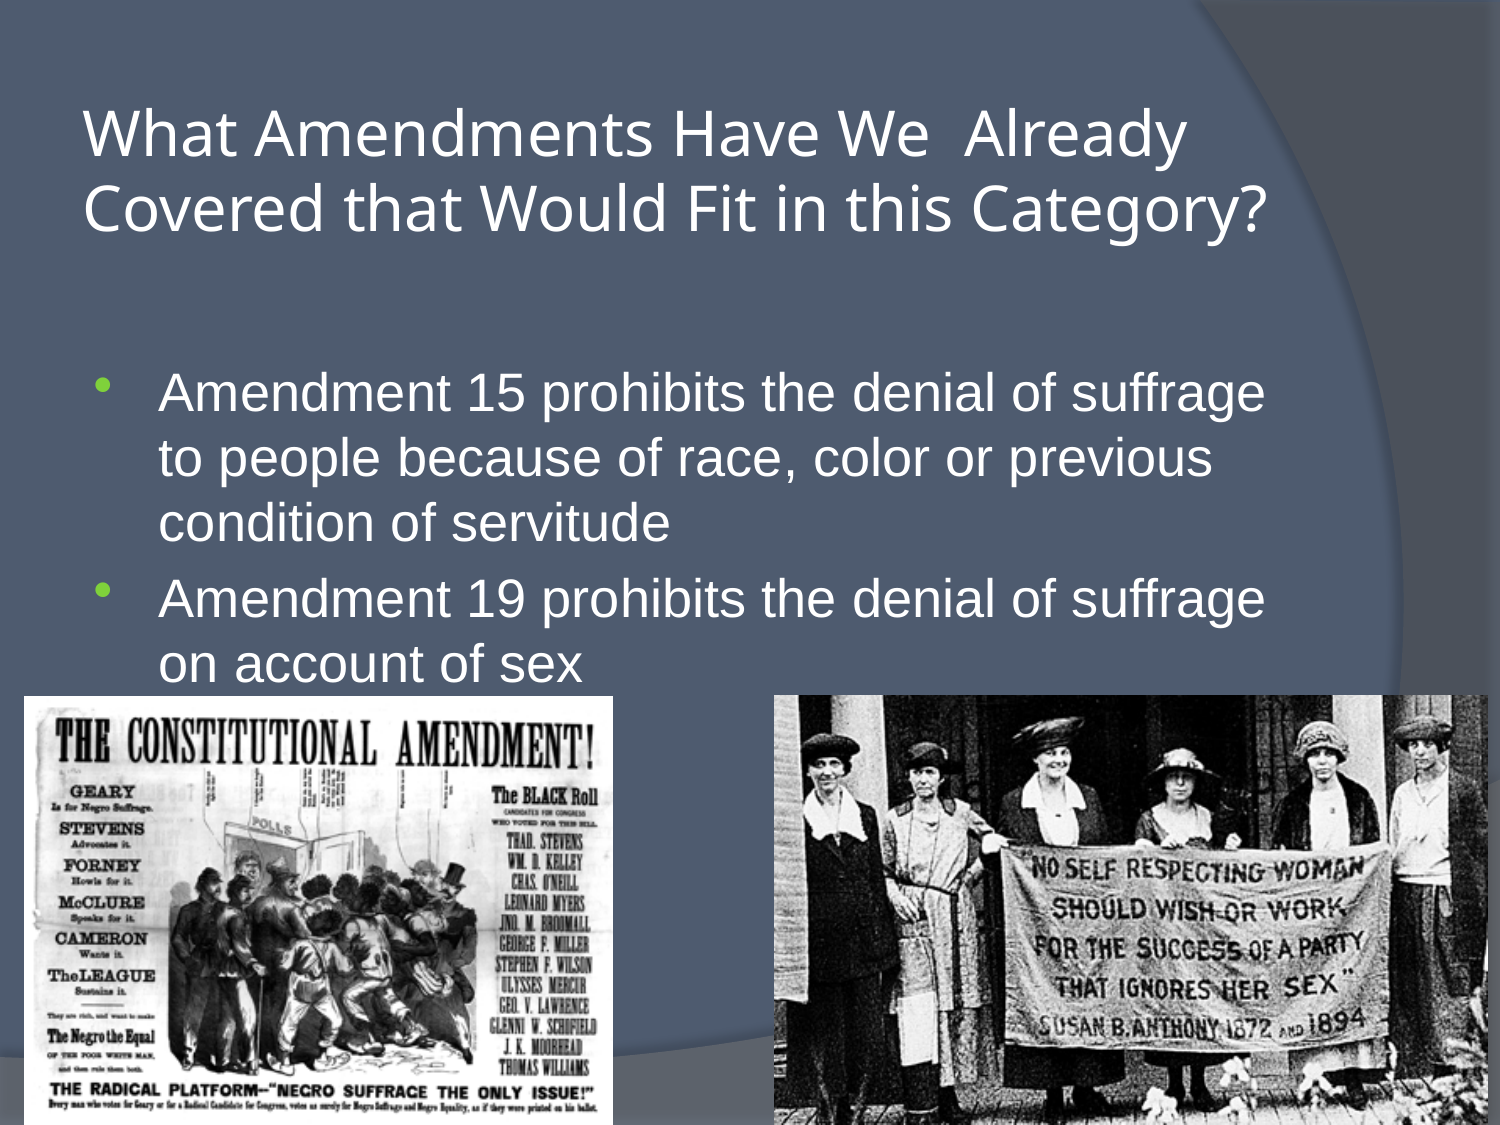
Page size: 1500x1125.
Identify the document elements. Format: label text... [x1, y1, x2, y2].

picture [774, 694, 1488, 1125]
list Amendment 15 prohibits the denial of suffrage to people because of race, color or previous condition of servitude Amendment 19 prohibits the denial of suffrage on account of sex [75, 350, 1300, 825]
title What Amendments Have We Already Covered that Would Fit in this Category? [75, 75, 1300, 263]
picture [24, 696, 613, 1125]
